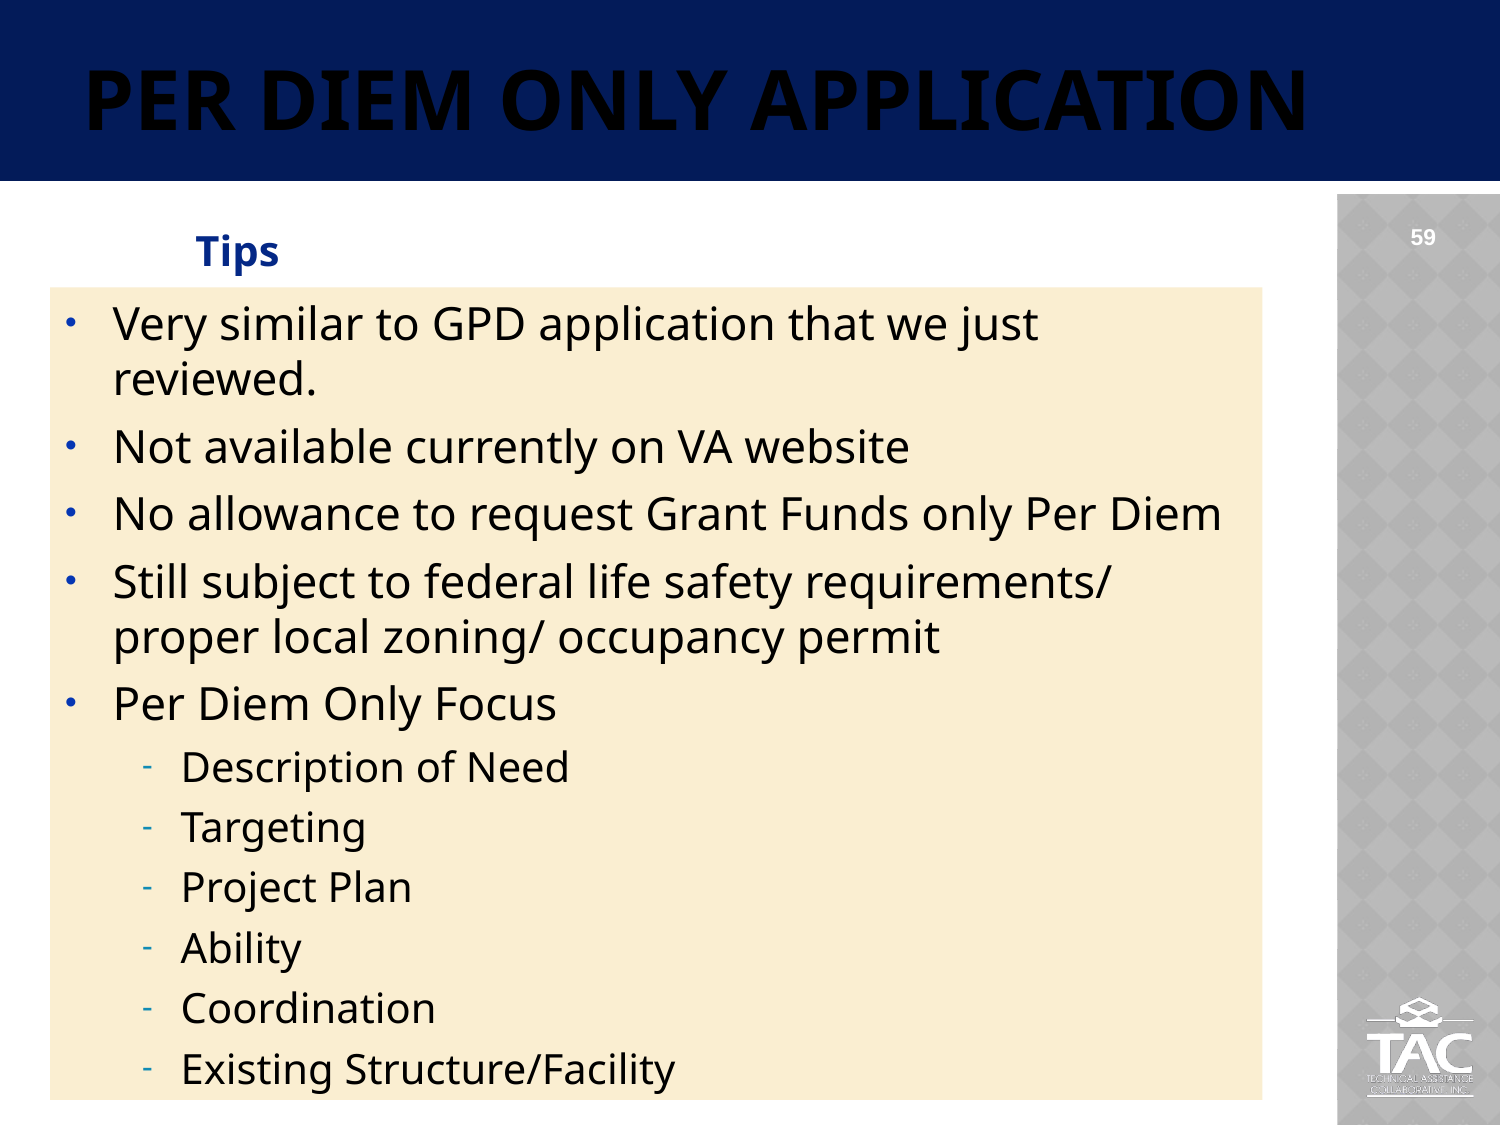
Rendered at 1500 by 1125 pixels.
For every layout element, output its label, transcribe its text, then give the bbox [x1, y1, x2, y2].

picture [1362, 995, 1477, 1100]
list Very similar to GPD application that we just reviewed. Not available currently on VA website No allowance to request Grant Funds only Per Diem Still subject to federal life safety requirements/ proper local zoning/ occupancy permit Per Diem Only Focus Description of Need Targeting Project Plan Ability Coordination Existing Structure/Facility [49, 287, 1263, 1101]
list Tips [74, 212, 401, 287]
title Per diem only application [75, 37, 1475, 148]
